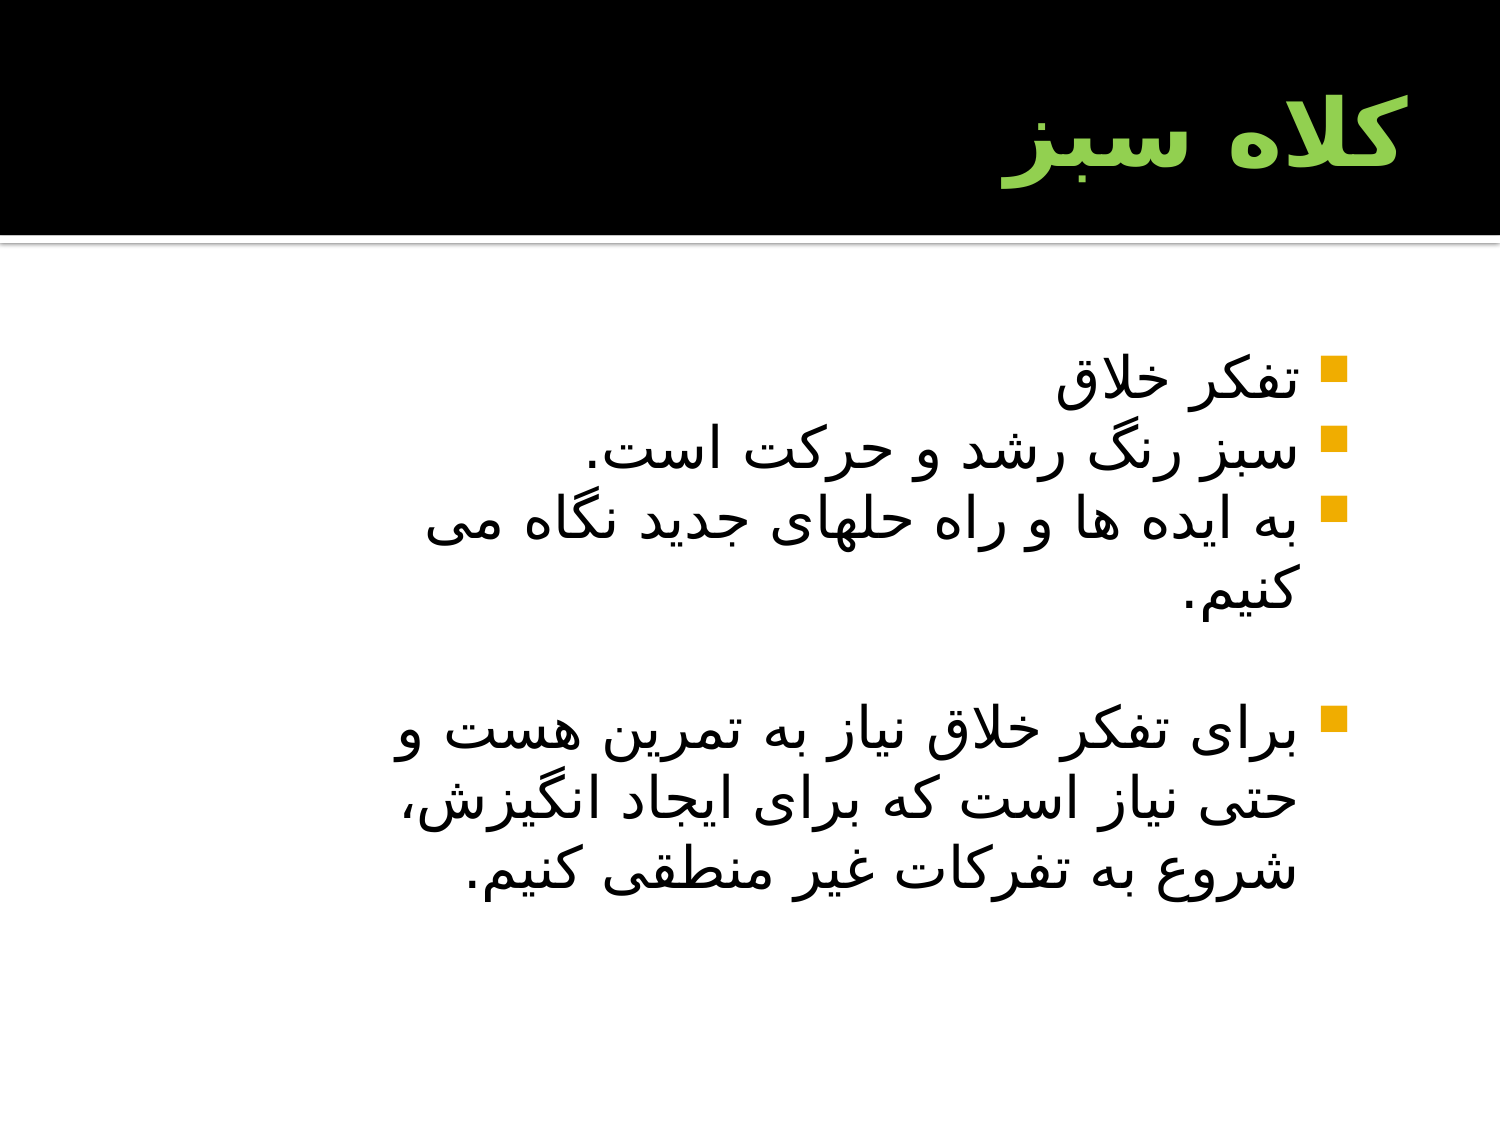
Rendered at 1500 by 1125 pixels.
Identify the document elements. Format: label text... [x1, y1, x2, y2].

list تفکر خلاق سبز رنگ رشد و حرکت است. به ايده ها و راه حلهای جديد نگاه می کنيم. برای تفکر خلاق نیاز به تمرین هست و حتی نیاز است که برای ایجاد انگیزش، شروع به تفرکات غیر منطقی کنیم. [361, 324, 1388, 1001]
title کلاه سبز [140, 35, 1416, 223]
